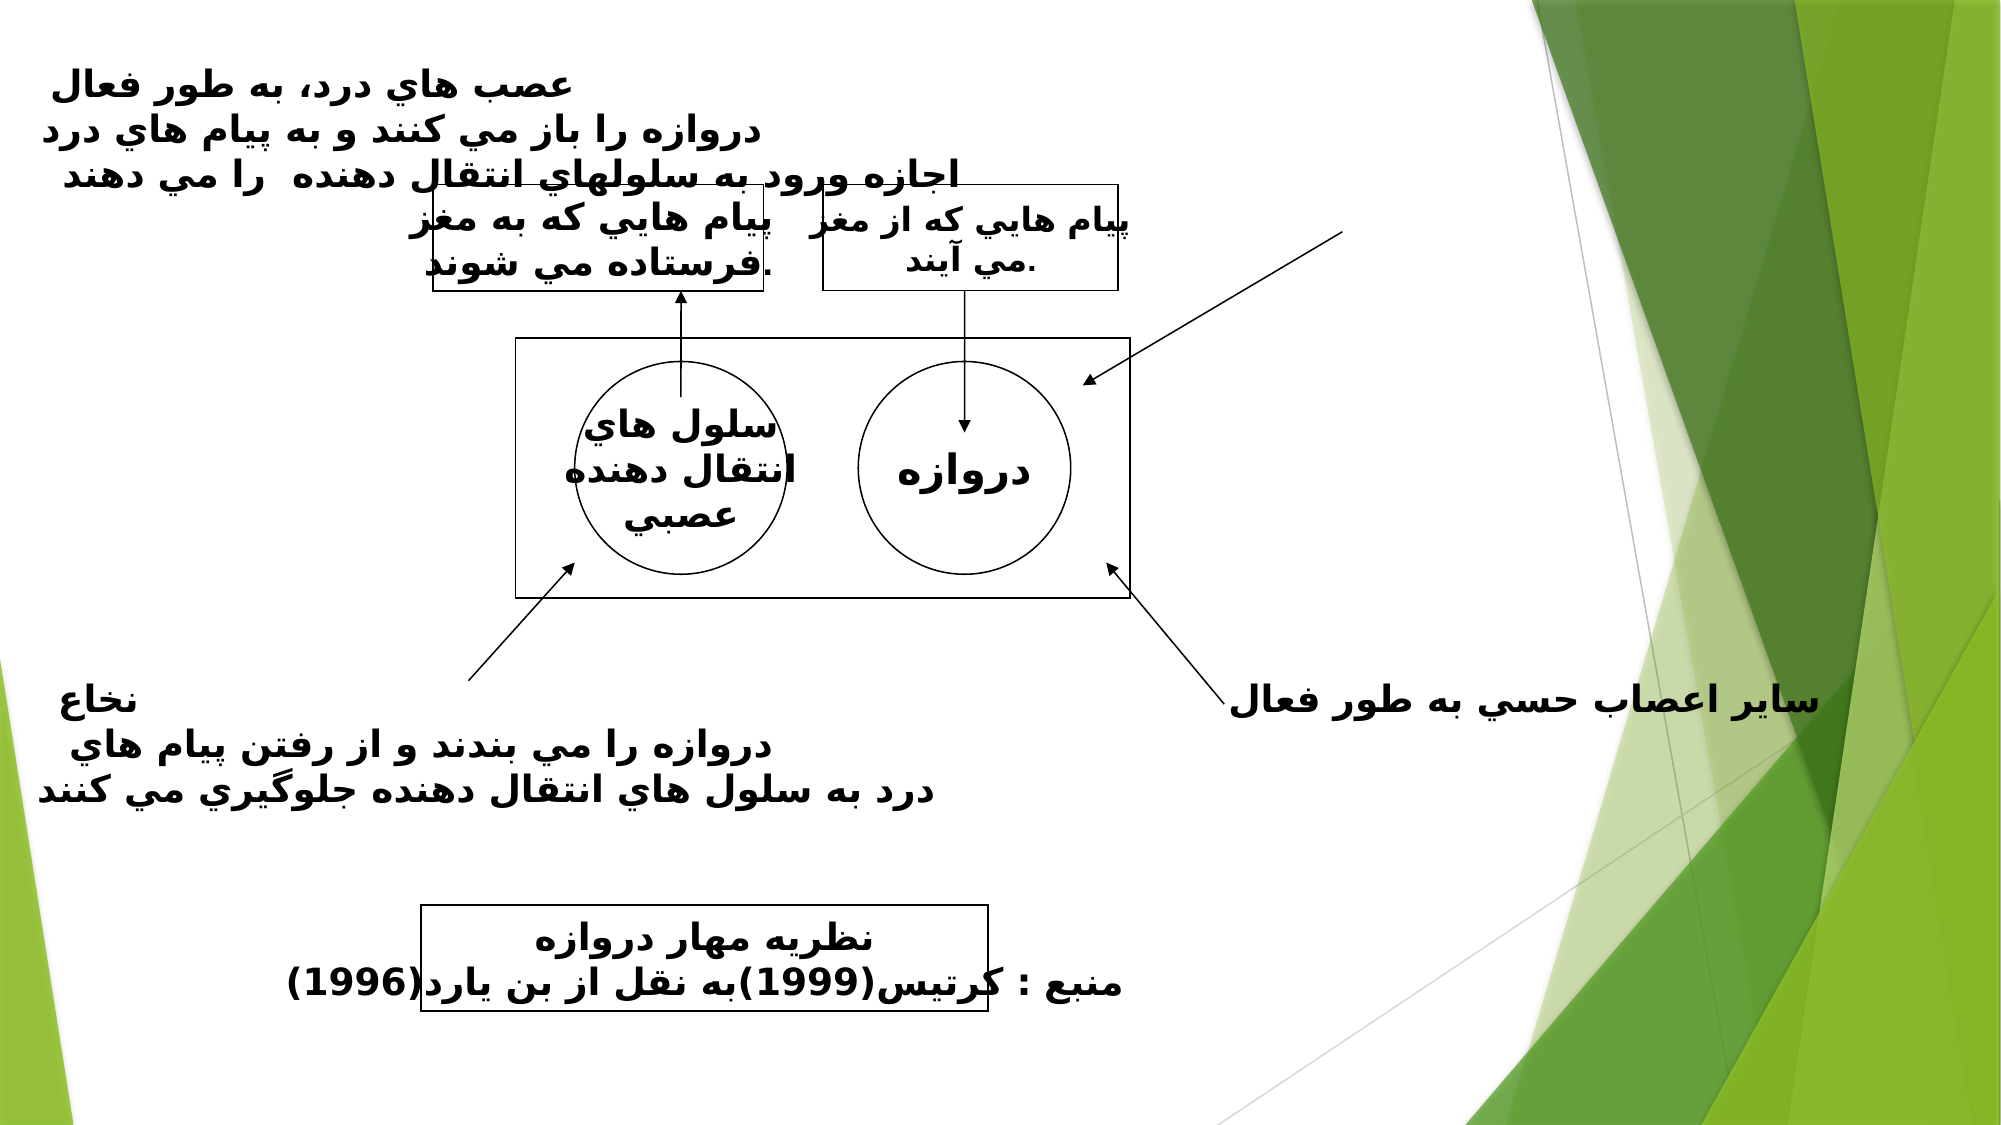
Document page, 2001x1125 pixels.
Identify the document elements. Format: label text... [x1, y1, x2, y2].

text_box پيام هايي كه از مغز مي آيند. [822, 184, 1119, 291]
text_box نظريه مهار دروازه منبع : كرتيس(1999)به نقل از بن يارد(1996) [421, 904, 989, 1012]
text_box عصب هاي درد، به طور فعال دروازه را باز مي كنند و به پيام هاي درد اجازه ورود به سلولهاي انتقال دهنده را مي دهند ساير اعصاب حسي به طور فعال نخاع دروازه را مي بندند و از رفتن پيام هاي درد به سلول هاي انتقال دهنده جلوگيري مي كنند . [249, 7, 1750, 1125]
text_box پيام هايي كه به مغز فرستاده مي شوند. [432, 184, 764, 291]
text_box [515, 338, 1130, 598]
text_box [527, 598, 1118, 847]
text_box [674, 291, 688, 338]
